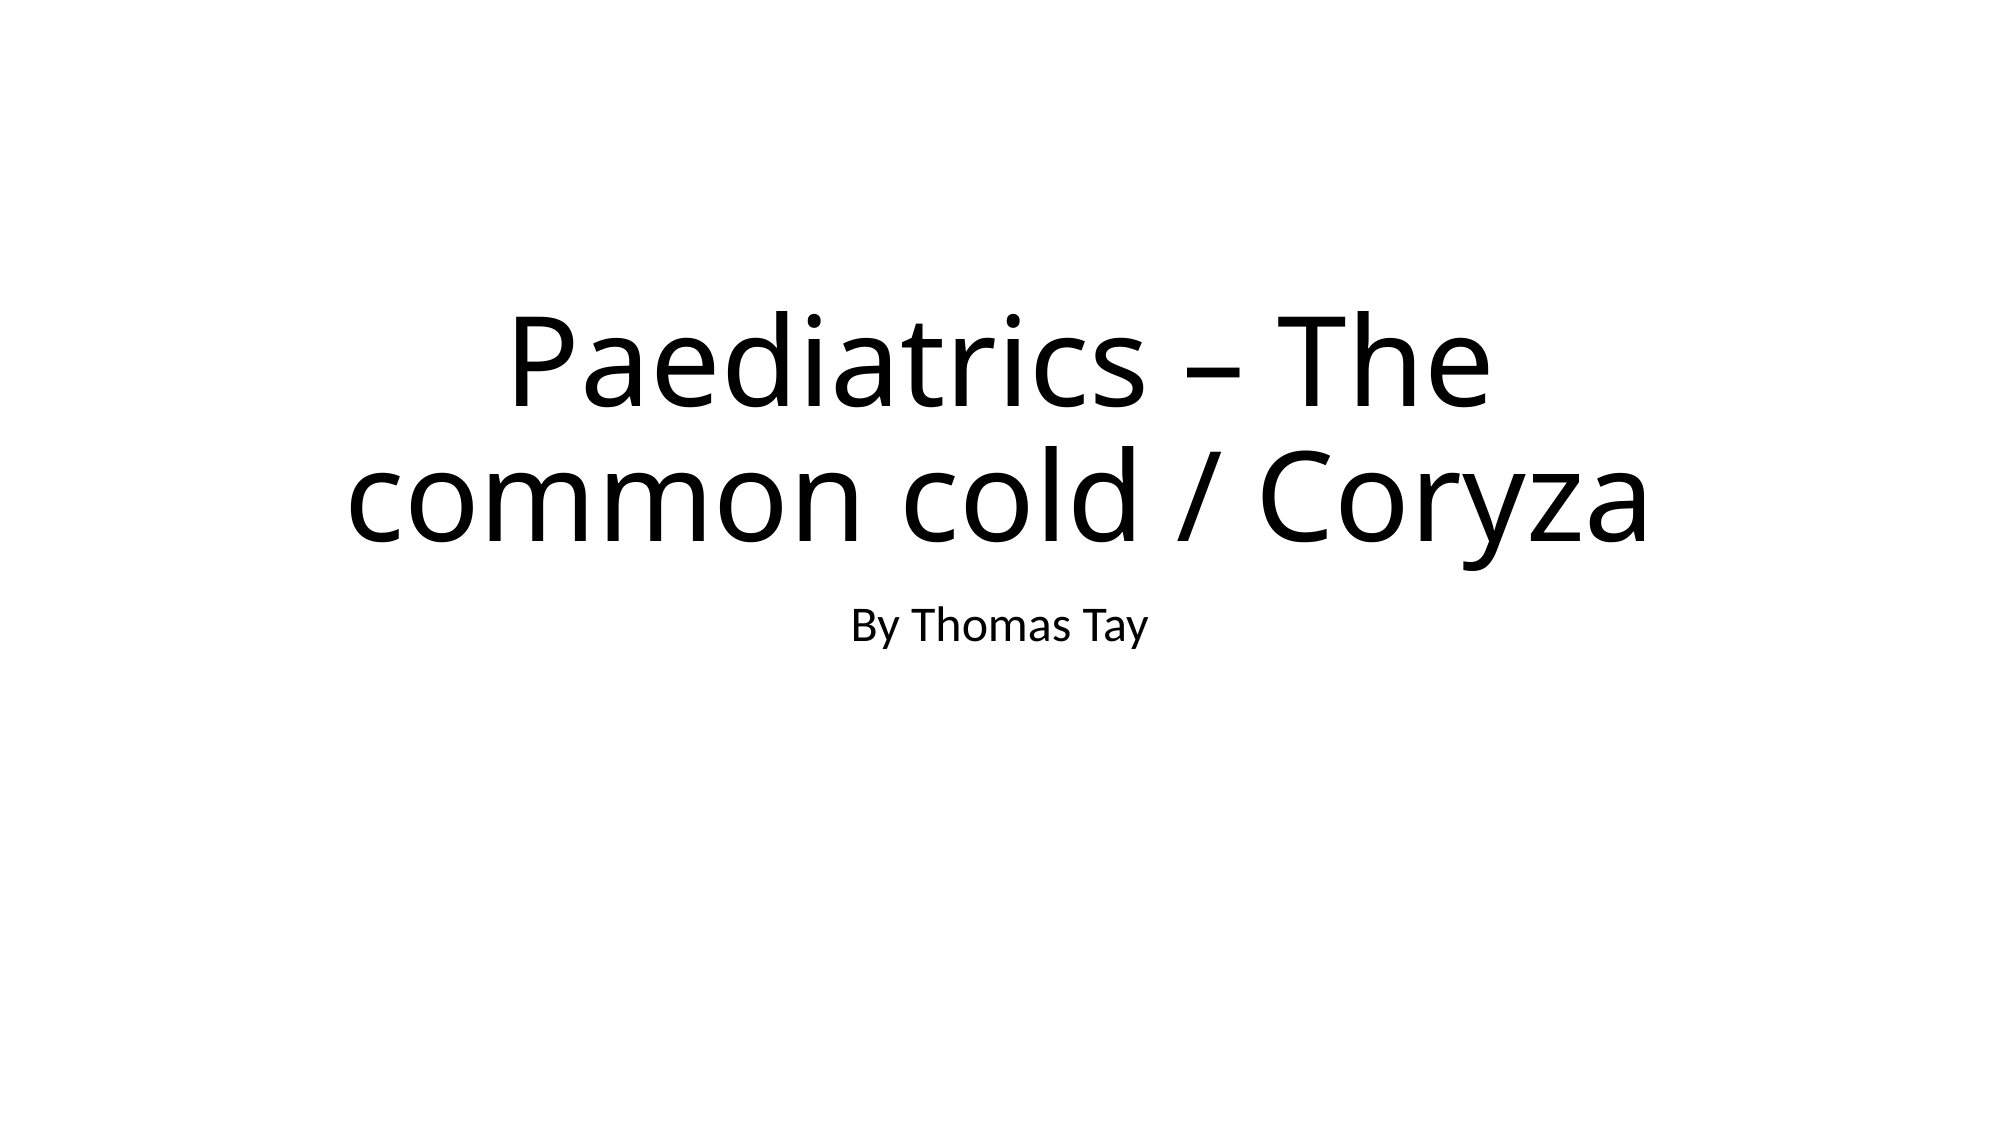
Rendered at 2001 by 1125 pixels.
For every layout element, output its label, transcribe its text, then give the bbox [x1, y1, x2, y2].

subtitle By Thomas Tay [249, 590, 1750, 863]
title Paediatrics – The common cold / Coryza [249, 184, 1750, 576]
